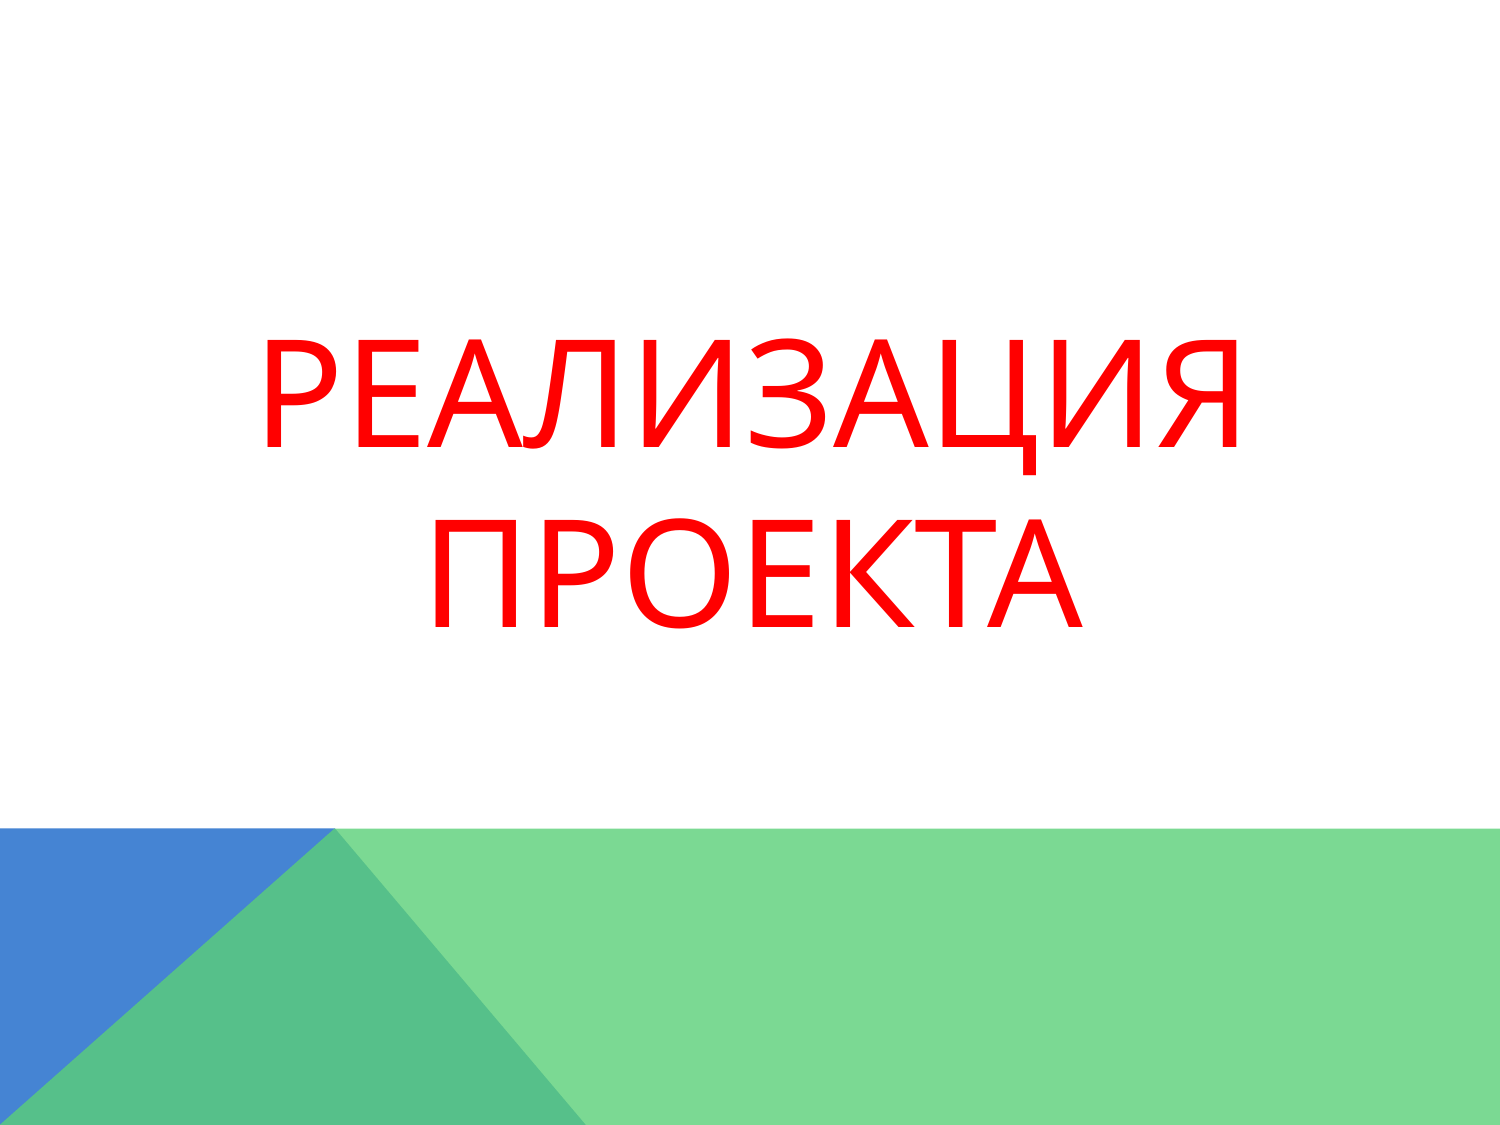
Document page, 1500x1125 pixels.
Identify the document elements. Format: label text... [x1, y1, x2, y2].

title Реализация проекта [135, 432, 1370, 523]
